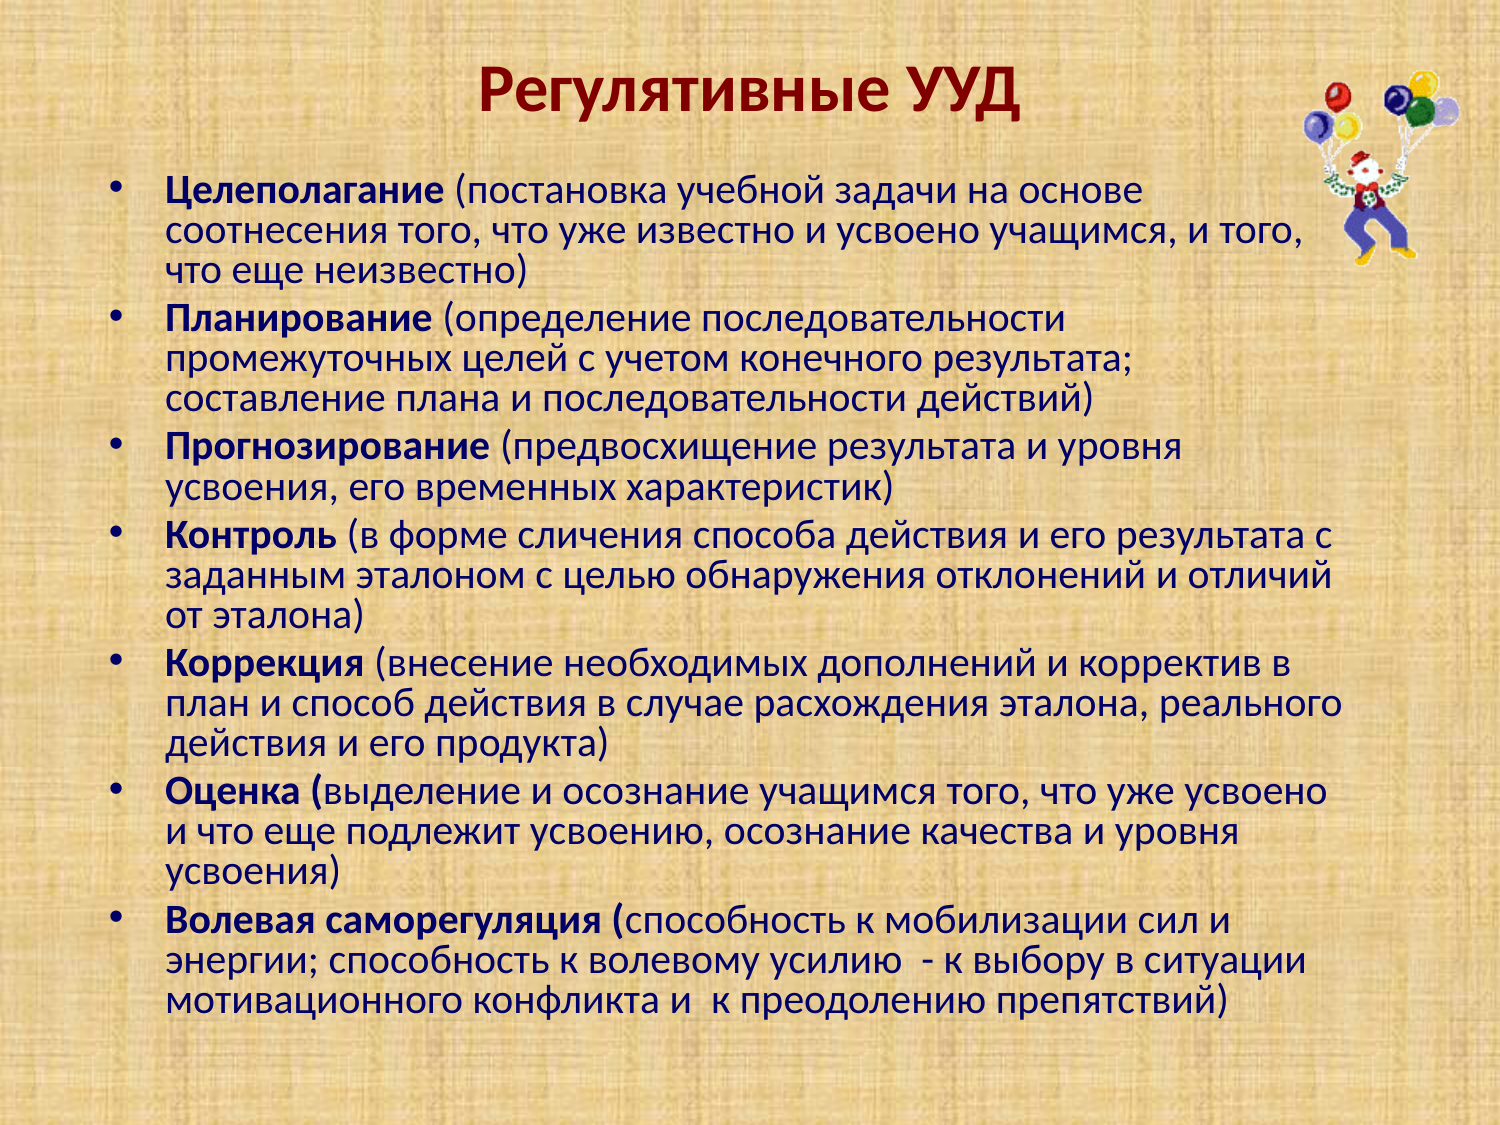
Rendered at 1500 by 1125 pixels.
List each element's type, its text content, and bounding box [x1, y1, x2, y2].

picture [0, 0, 1500, 1125]
list Целеполагание (постановка учебной задачи на основе соотнесения того, что уже известно и усвоено учащимся, и того, что еще неизвестно) Планирование (определение последовательности промежуточных целей с учетом конечного результата; составление плана и последовательности действий) Прогнозирование (предвосхищение результата и уровня усвоения, его временных характеристик) Контроль (в форме сличения способа действия и его результата с заданным эталоном с целью обнаружения отклонений и отличий от эталона) Коррекция (внесение необходимых дополнений и корректив в план и способ действия в случае расхождения эталона, реального действия и его продукта) Оценка (выделение и осознание учащимся того, что уже усвоено и что еще подлежит усвоению, осознание качества и уровня усвоения) Волевая саморегуляция (способность к мобилизации сил и энергии; способность к волевому усилию - к выбору в ситуации мотивационного конфликта и к преодолению препятствий) [93, 164, 1372, 704]
title Регулятивные УУД [82, 35, 1435, 215]
